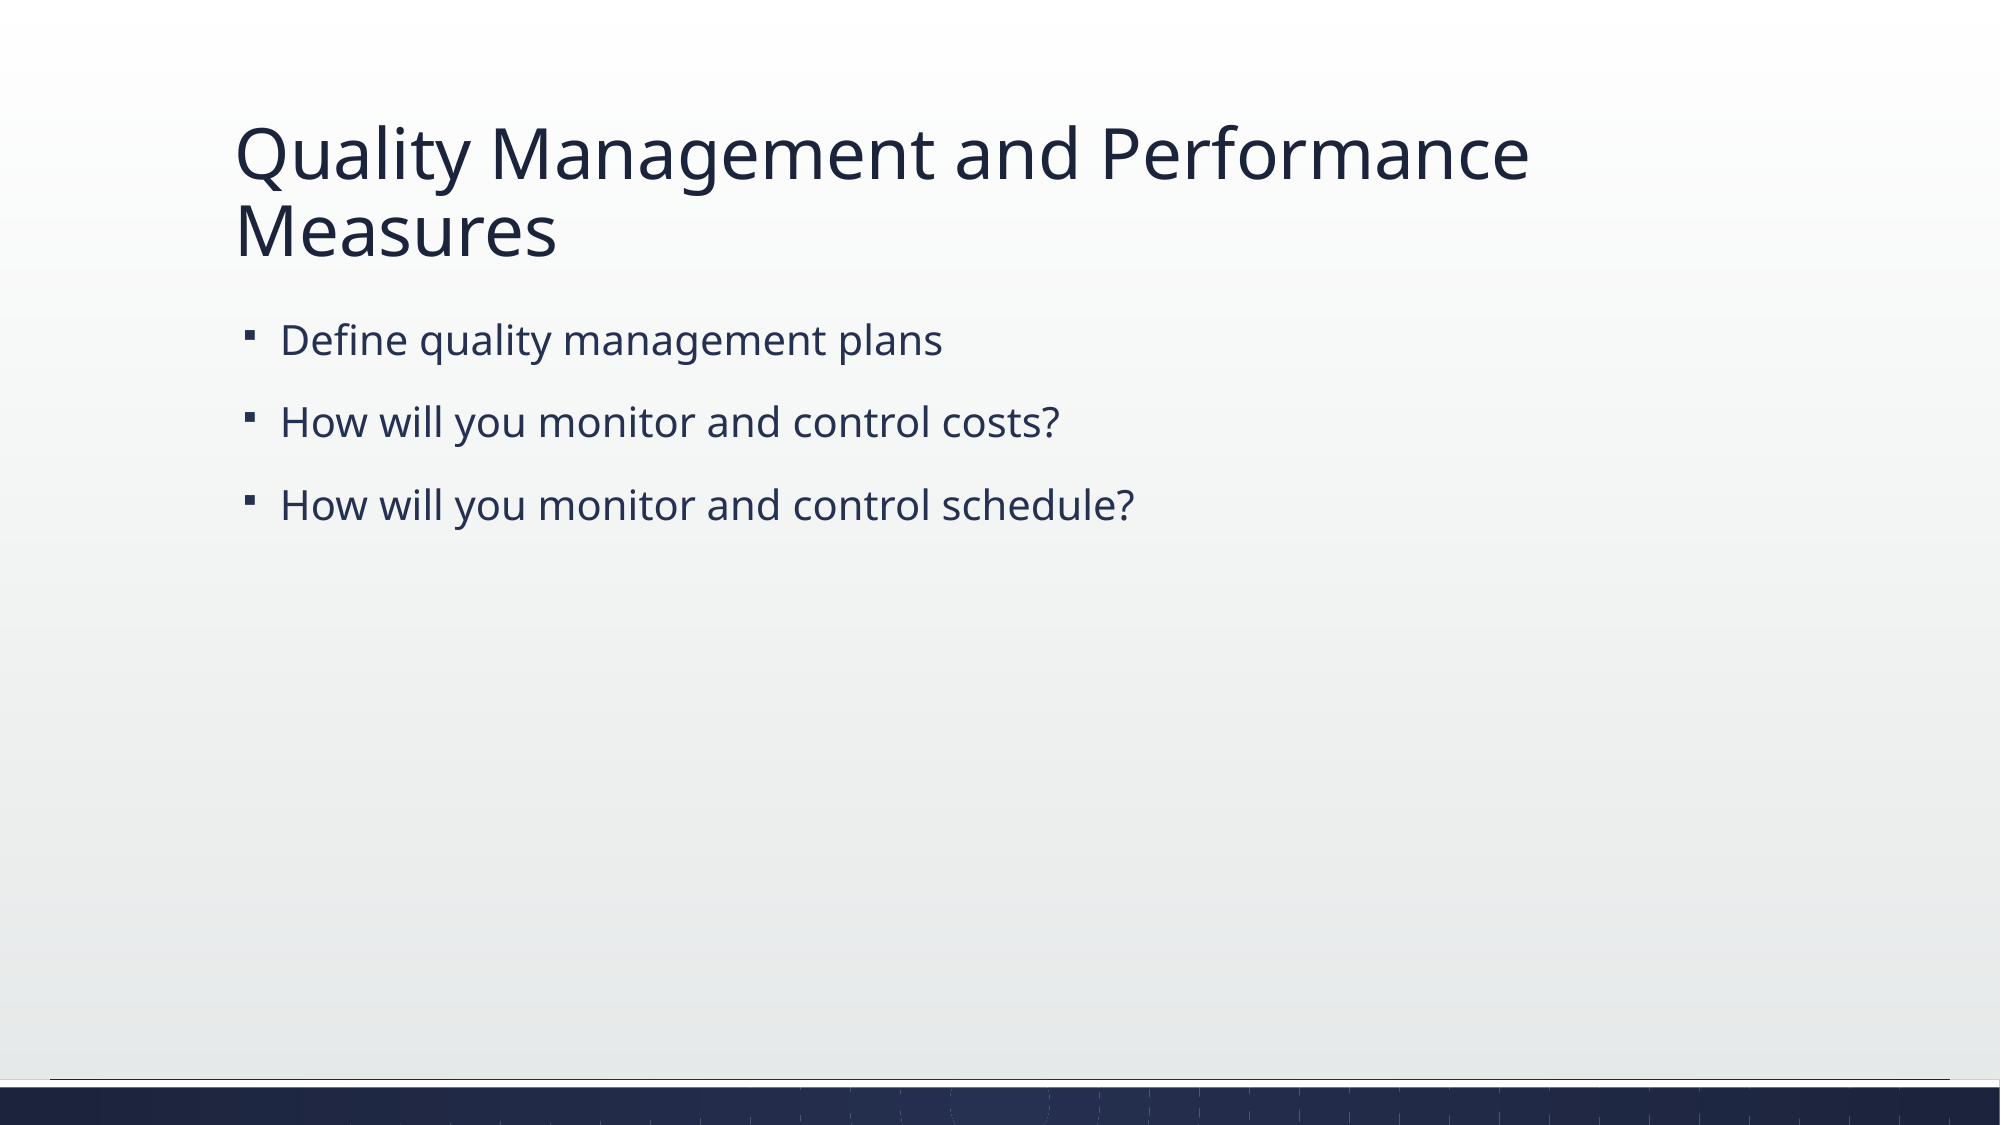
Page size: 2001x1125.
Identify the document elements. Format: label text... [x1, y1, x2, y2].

list Define quality management plans How will you monitor and control costs? How will you monitor and control schedule? [219, 311, 1780, 990]
title Quality Management and Performance Measures [219, 76, 1780, 279]
